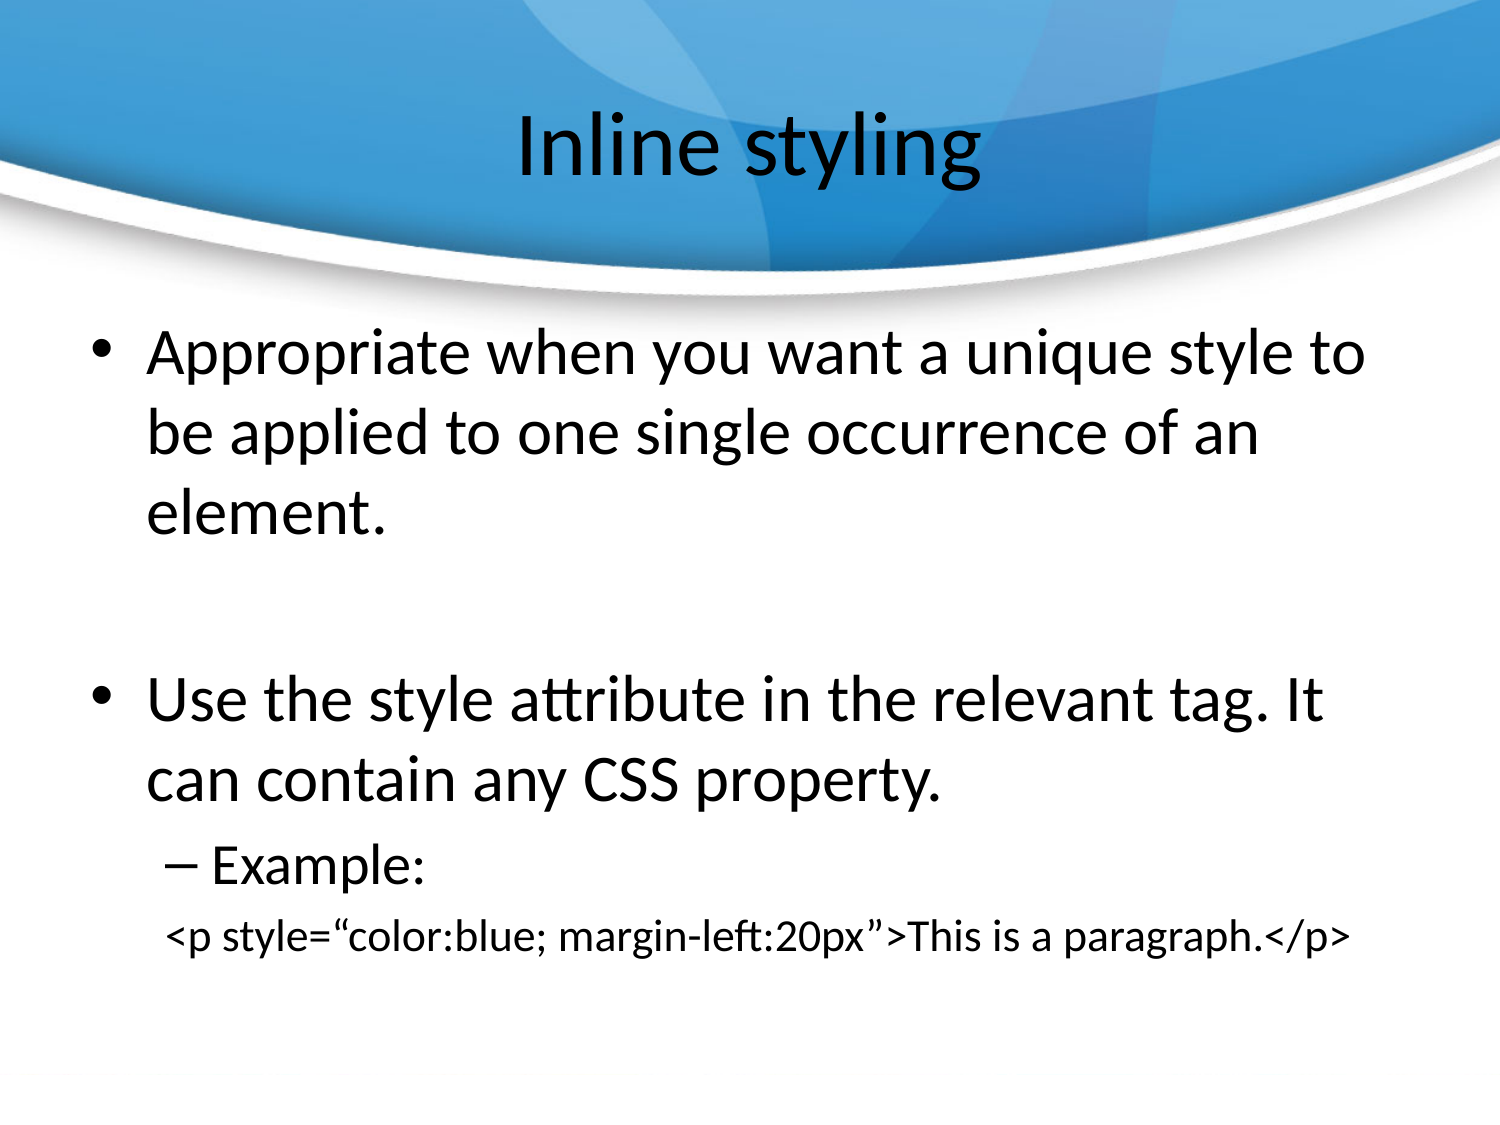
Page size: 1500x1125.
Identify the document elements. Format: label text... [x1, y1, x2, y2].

title Inline styling [75, 45, 1425, 233]
picture [0, 0, 1500, 1074]
list Appropriate when you want a unique style to be applied to one single occurrence of an element. Use the style attribute in the relevant tag. It can contain any CSS property. Example: <p style=“color:blue; margin-left:20px”>This is a paragraph.</p> [75, 299, 1425, 1005]
